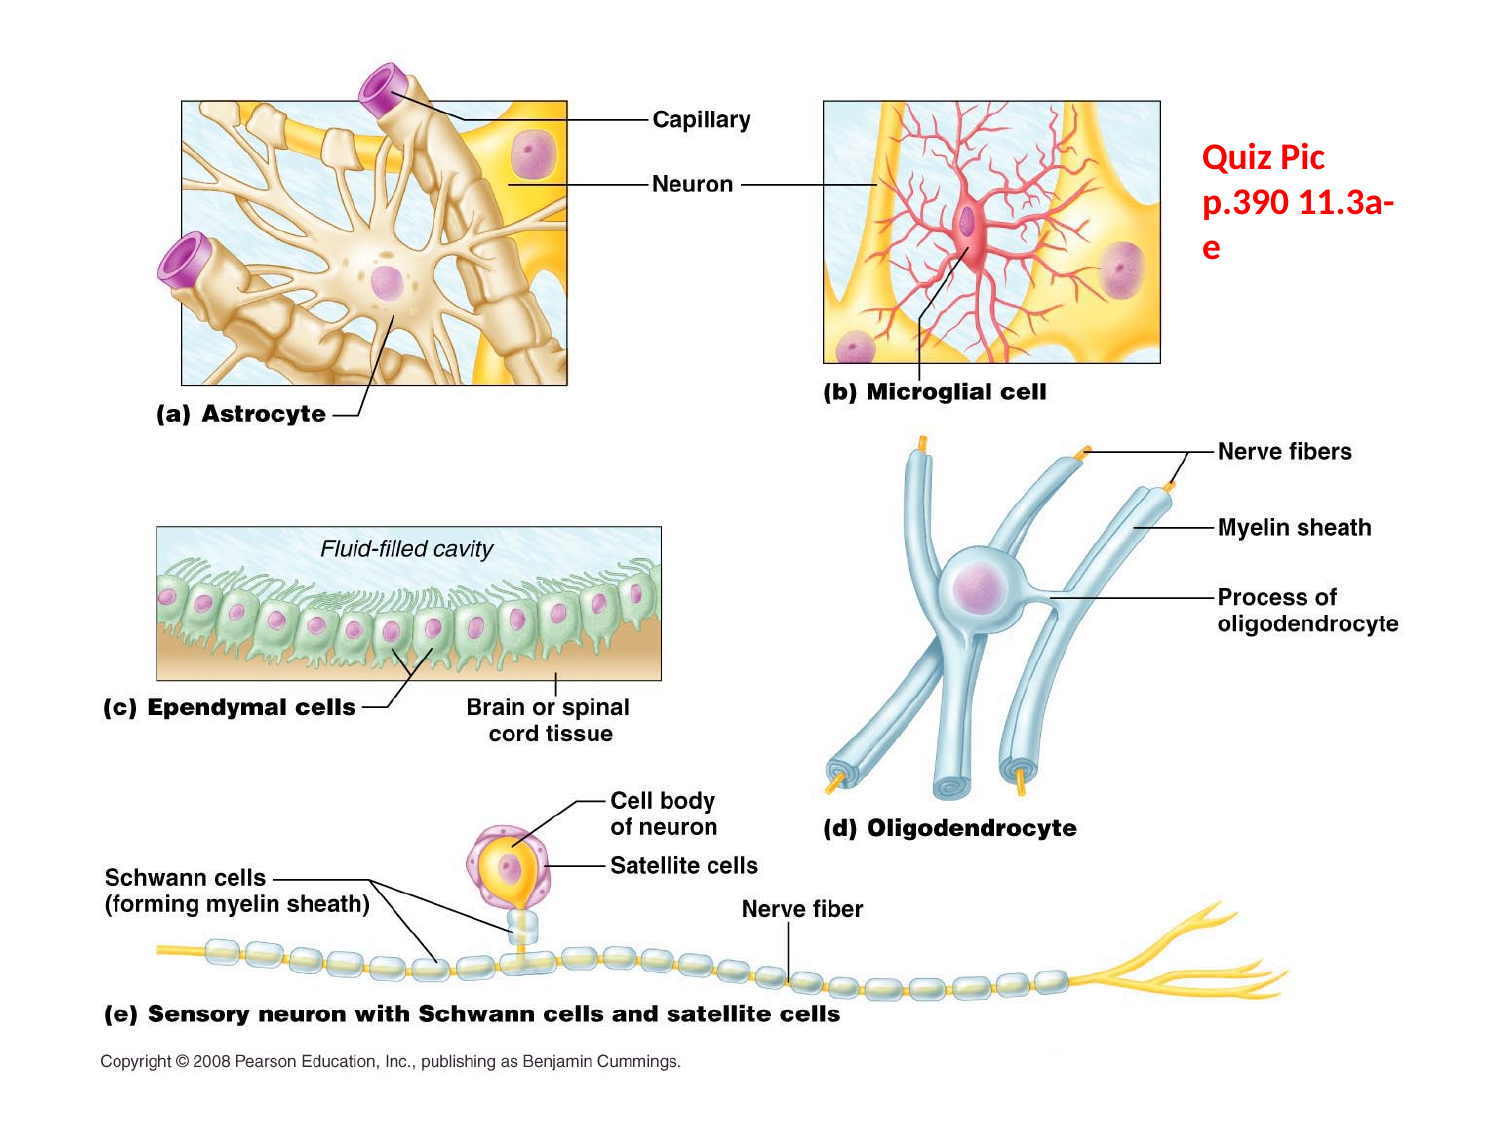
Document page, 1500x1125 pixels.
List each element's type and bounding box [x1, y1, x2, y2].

picture [77, 36, 1423, 1089]
